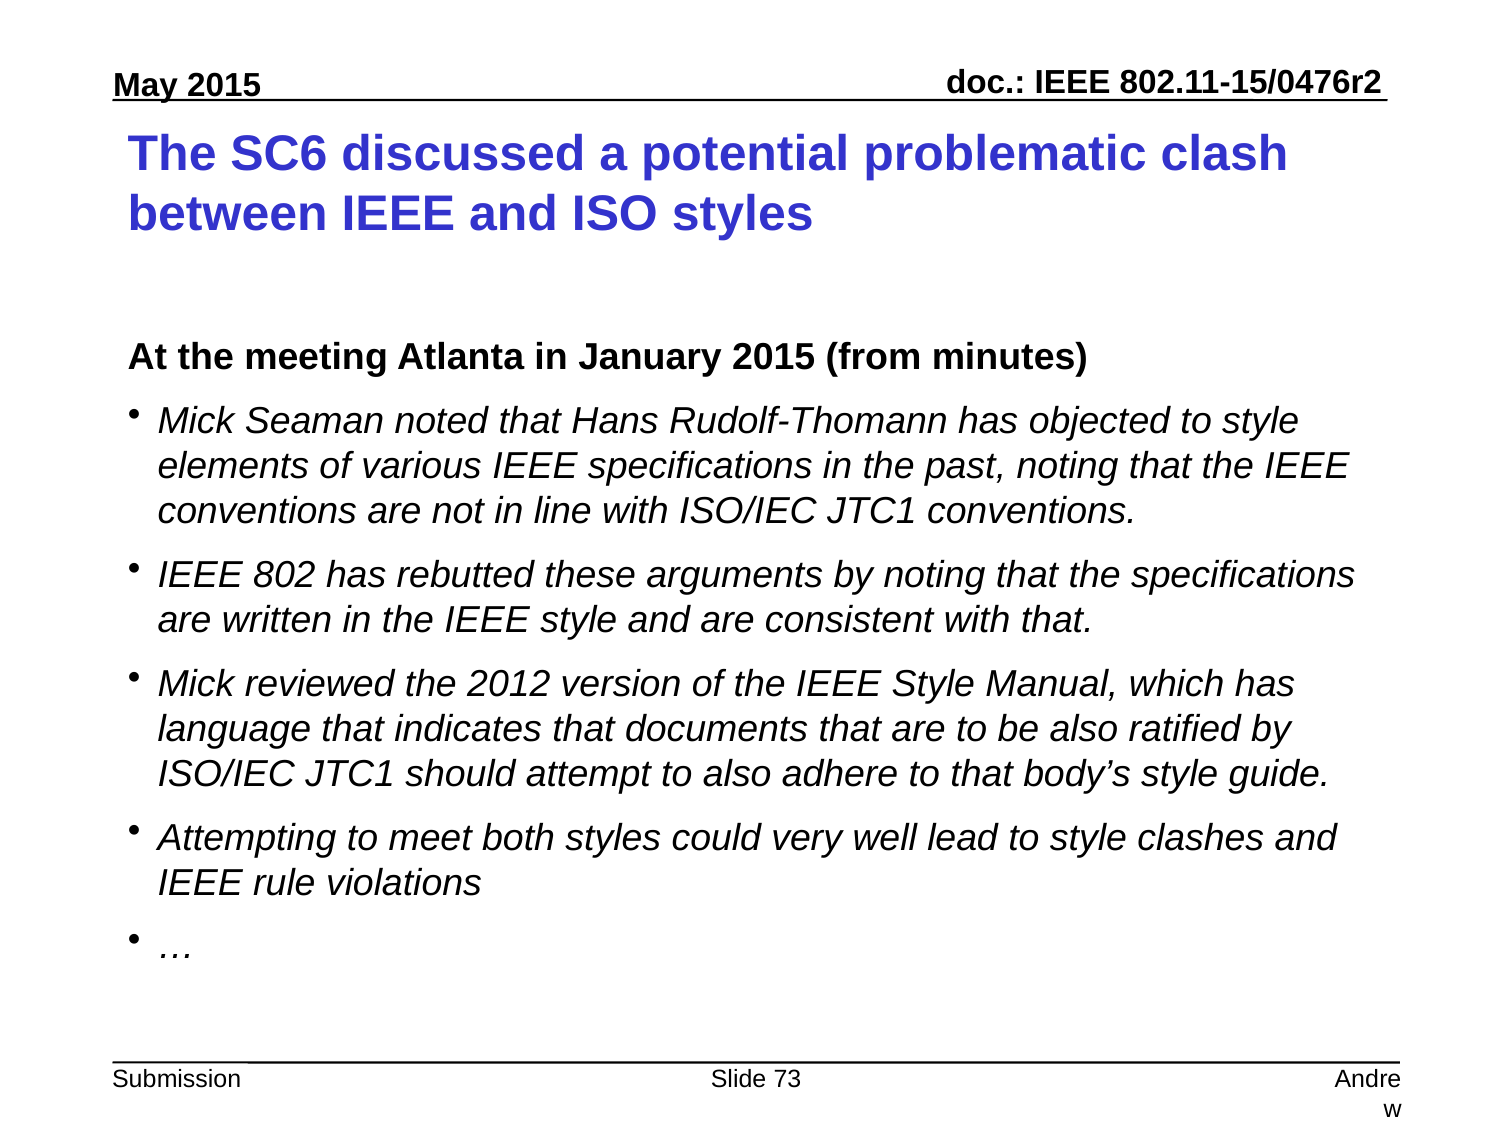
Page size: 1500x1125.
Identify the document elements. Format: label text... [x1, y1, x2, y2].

slide_number Slide 73 [709, 1061, 803, 1093]
list At the meeting Atlanta in January 2015 (from minutes) Mick Seaman noted that Hans Rudolf-Thomann has objected to style elements of various IEEE specifications in the past, noting that the IEEE conventions are not in line with ISO/IEC JTC1 conventions. IEEE 802 has rebutted these arguments by noting that the specifications are written in the IEEE style and are consistent with that. Mick reviewed the 2012 version of the IEEE Style Manual, which has language that indicates that documents that are to be also ratified by ISO/IEC JTC1 should attempt to also adhere to that body’s style guide. Attempting to meet both styles could very well lead to style clashes and IEEE rule violations … [112, 324, 1388, 1000]
footer Andrew Myles, Cisco [1320, 1061, 1402, 1093]
title The SC6 discussed a potential problematic clash between IEEE and ISO styles [112, 112, 1388, 288]
